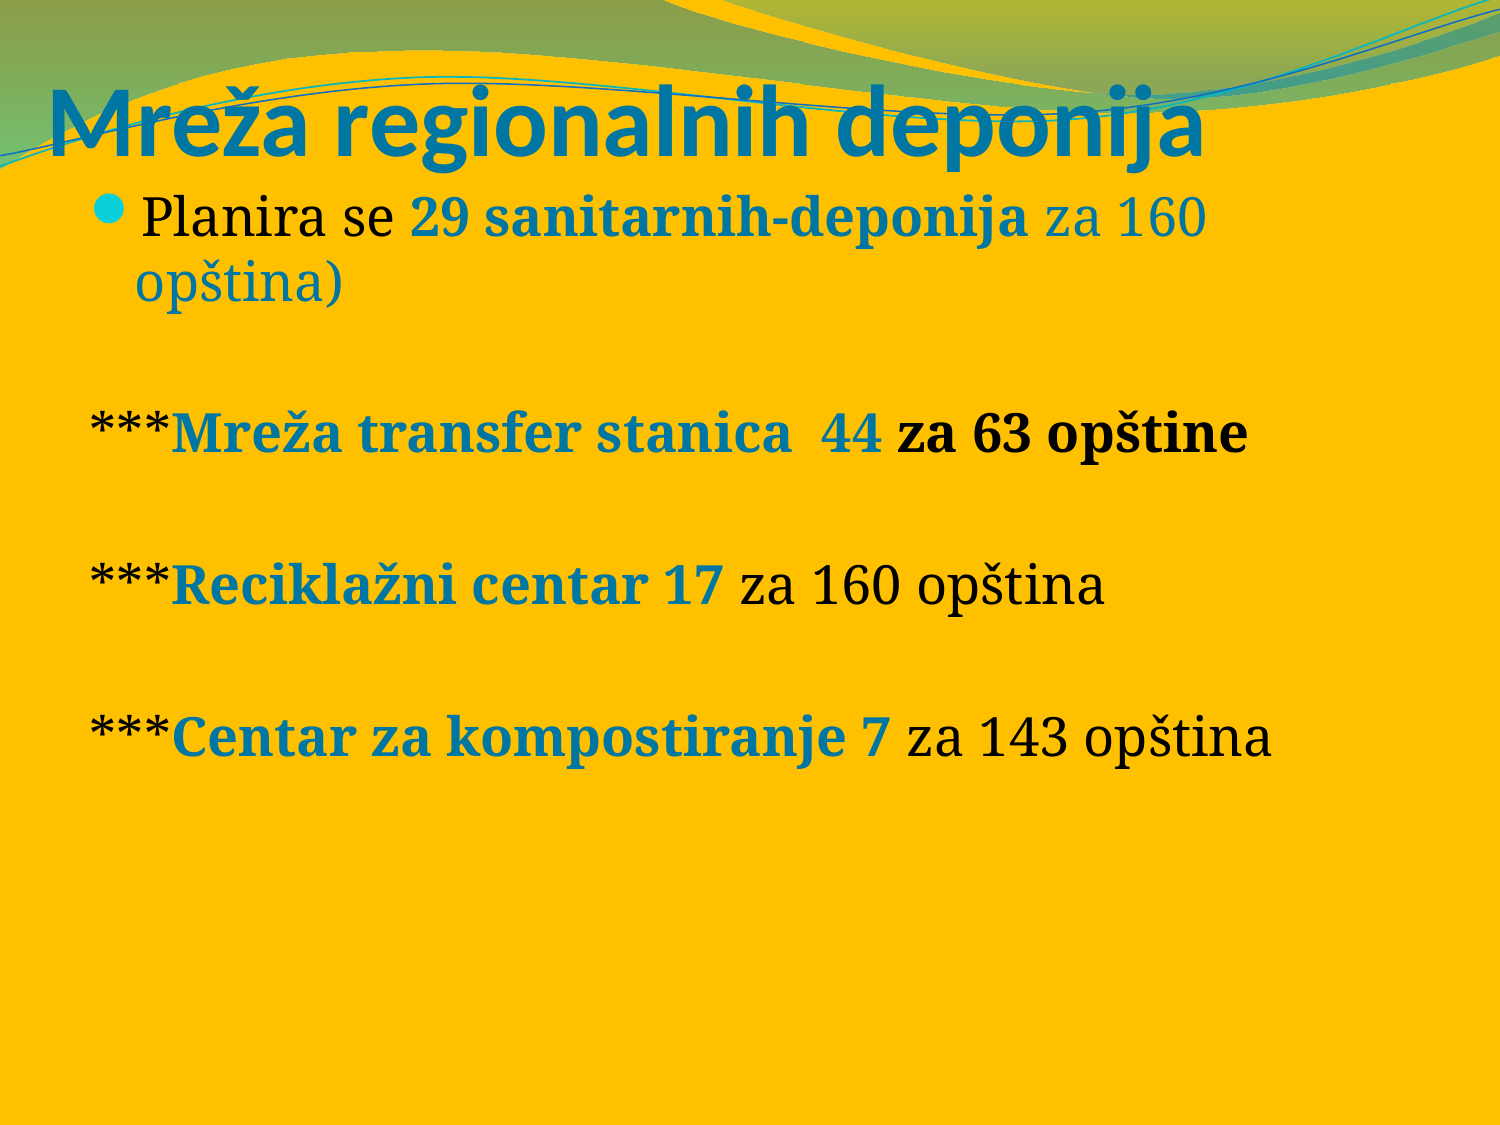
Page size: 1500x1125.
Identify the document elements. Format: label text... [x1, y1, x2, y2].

title Mreža regionalnih deponija [46, 46, 1397, 177]
list Planira se 29 sanitarnih-deponija za 160 opština) ***Mreža transfer stanica 44 za 63 opštine ***Reciklažni centar 17 za 160 opština ***Centar za kompostiranje 7 za 143 opština [75, 174, 1425, 1125]
